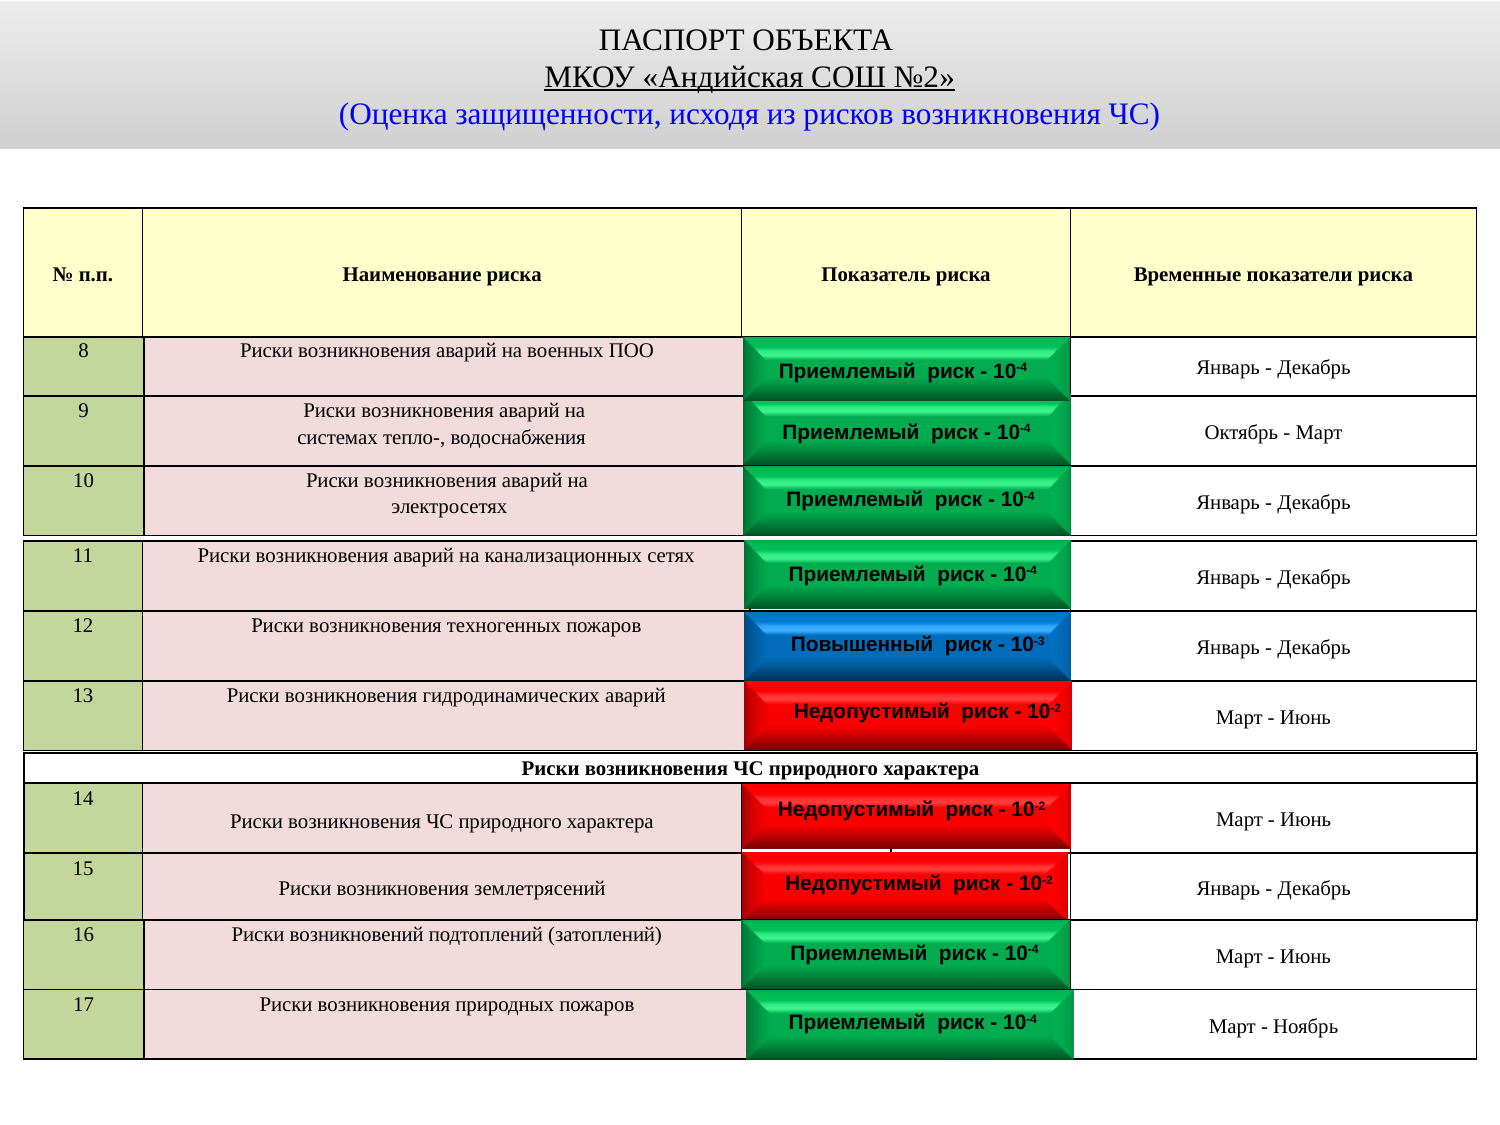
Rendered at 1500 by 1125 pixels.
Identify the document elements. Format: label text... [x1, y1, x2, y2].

table_header Риски возникновения ЧС природного характера [25, 754, 1476, 782]
table_cell 15 [25, 854, 142, 919]
table_header Январь - Декабрь [1076, 338, 1476, 395]
table_cell Риски возникновения землетрясений [143, 854, 734, 919]
table_cell Риски возникновения ЧС природного характера [143, 784, 737, 852]
table_cell 10 [24, 467, 143, 535]
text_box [741, 610, 1073, 679]
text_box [740, 849, 1071, 918]
table_cell Риски возникновения аварий на электросетях [145, 467, 736, 535]
table_header 16 [24, 921, 143, 989]
table_cell 9 [24, 397, 143, 465]
table_cell Январь - Декабрь [1077, 467, 1476, 535]
table_header Март - Июнь [1076, 921, 1476, 989]
table_cell Риски возникновения гидродинамических аварий [143, 682, 736, 750]
table_cell Риски возникновения техногенных пожаров [143, 612, 737, 680]
table_header Показатель риска [742, 209, 1070, 333]
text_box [742, 538, 1073, 610]
table_cell Март - Июнь [1077, 682, 1476, 750]
table_cell Октябрь - Март [1077, 397, 1476, 465]
table_cell Риски возникновения аварий на системах тепло-, водоснабжения [145, 397, 736, 465]
table_header Риски возникновения аварий на военных ПОО [145, 338, 737, 395]
table_cell Март - Ноябрь [1078, 990, 1476, 1058]
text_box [741, 679, 1074, 753]
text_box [741, 410, 1073, 464]
table_header Временные показатели риска [1071, 209, 1476, 336]
table_cell 17 [24, 990, 143, 1058]
table_header Риски возникновения аварий на канализационных сетях [143, 542, 737, 610]
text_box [743, 988, 1076, 1062]
table_cell 12 [24, 612, 142, 680]
table_cell Риски возникновения природных пожаров [145, 990, 738, 1058]
table_cell Январь - Декабрь [1075, 854, 1476, 919]
table_header Наименование риска [143, 209, 741, 336]
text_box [741, 464, 1073, 538]
table_header Риски возникновений подтоплений (затоплений) [145, 921, 734, 989]
table_header 11 [24, 542, 142, 610]
table_cell 14 [25, 784, 142, 852]
table_header Январь - Декабрь [1076, 542, 1476, 610]
table_cell Март - Июнь [1074, 784, 1476, 852]
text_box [740, 782, 1073, 852]
table_cell Январь - Декабрь [1076, 612, 1476, 680]
table_cell 13 [24, 682, 142, 750]
text_box ПАСПОРТ ОБЪЕКТА МКОУ «Андийская СОШ №2» (Оценка защищенности, исходя из рисков возникновения ЧС) [0, 1, 1500, 149]
table_header № п.п. [24, 209, 142, 336]
table_header 8 [24, 338, 143, 395]
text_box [741, 334, 1072, 404]
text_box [739, 918, 1073, 991]
